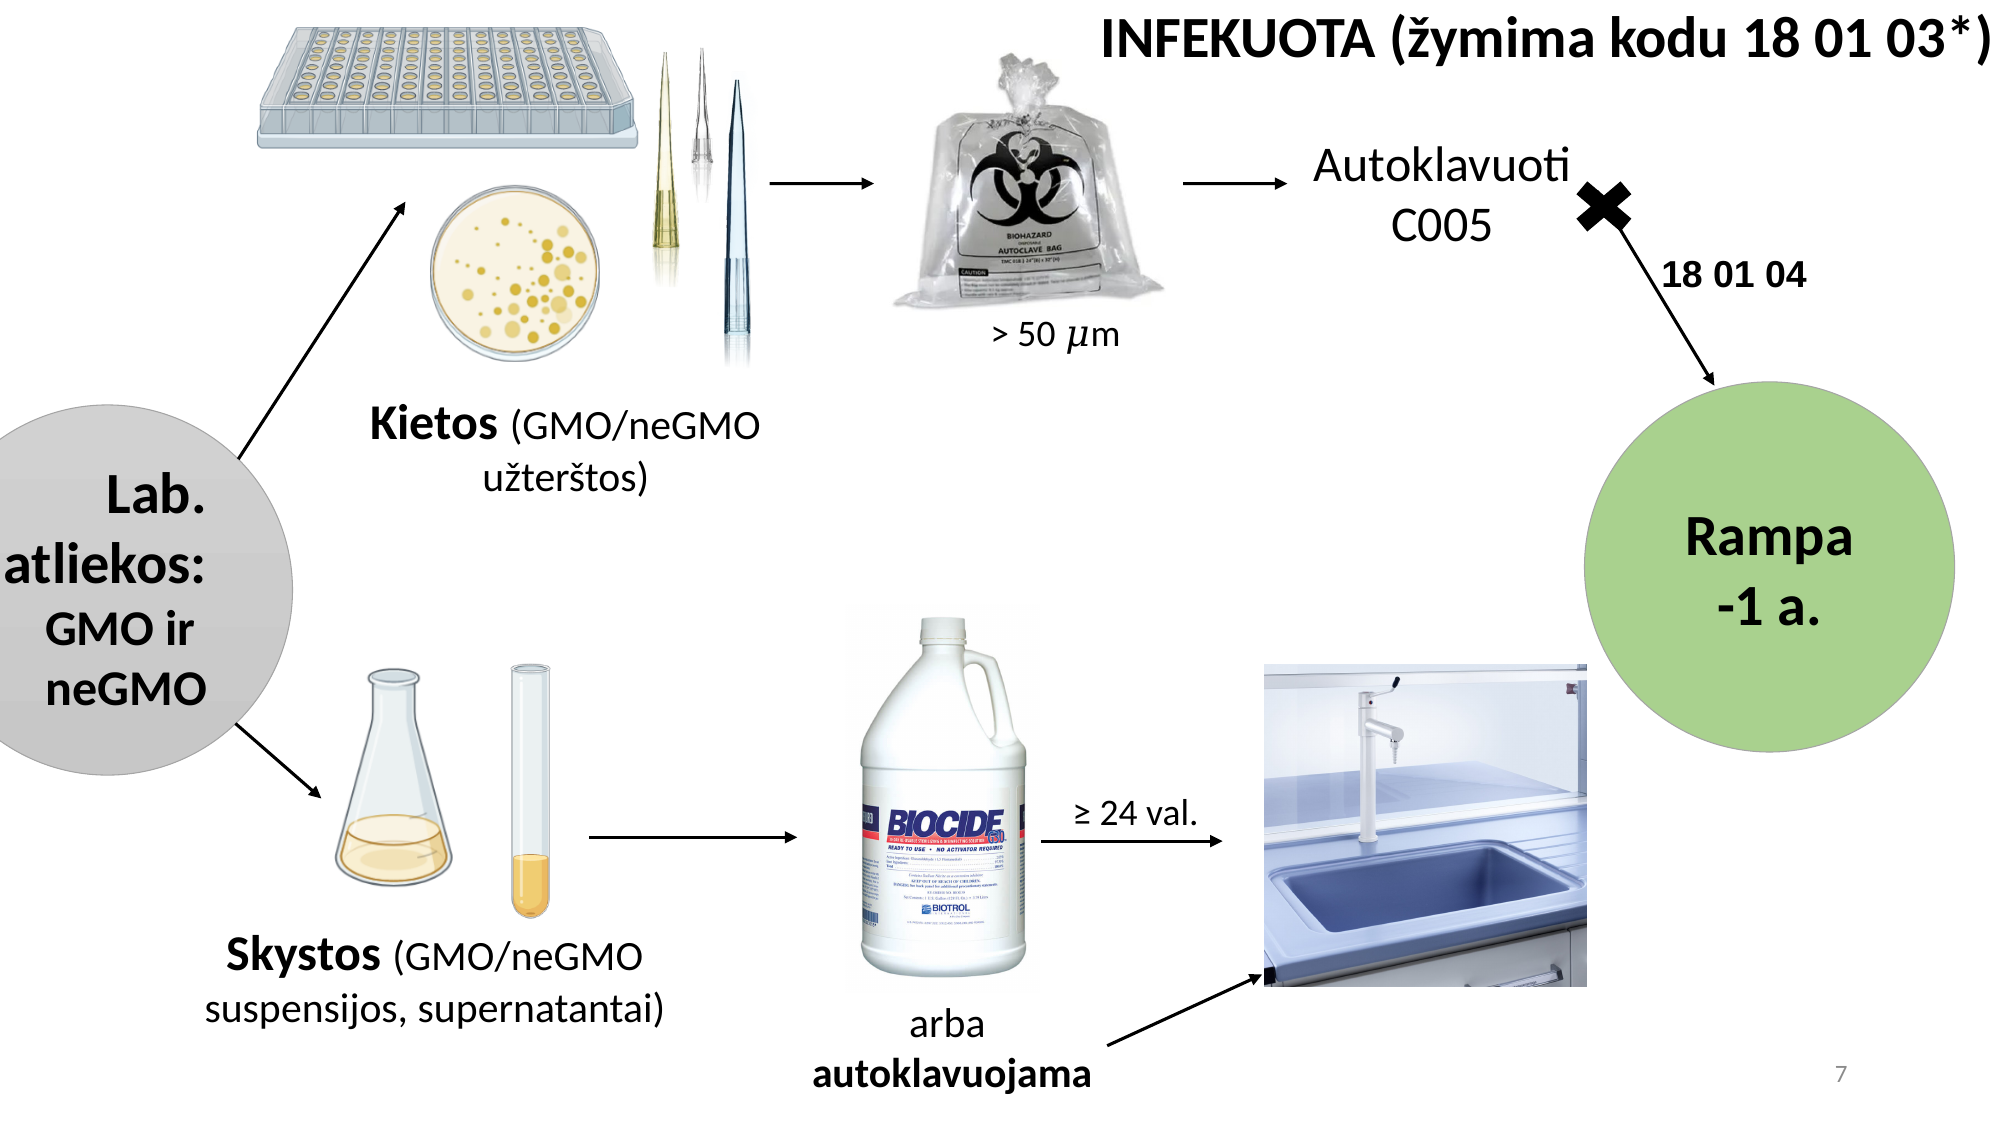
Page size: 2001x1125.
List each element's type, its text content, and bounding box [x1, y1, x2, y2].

text_box Lab. atliekos: GMO ir neGMO [0, 447, 222, 723]
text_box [235, 723, 322, 799]
text_box Rampa -1 a. [1583, 381, 1956, 753]
text_box INFEKUOTA (žymima kodu 18 01 03*) [1086, 0, 2000, 77]
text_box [1108, 974, 1263, 1047]
slide_number 7 [1412, 1042, 1863, 1103]
picture [308, 646, 478, 908]
picture [423, 183, 601, 362]
picture [487, 643, 577, 942]
text_box [1574, 179, 1601, 234]
text_box Autoklavuoti C005 [1288, 123, 1598, 259]
text_box Skystos (GMO/neGMO suspensijos, supernatantai) [166, 913, 704, 1039]
text_box [0, 404, 294, 776]
picture [249, 0, 776, 375]
picture [873, 29, 1183, 339]
picture [1264, 664, 1587, 987]
text_box [1607, 179, 1631, 191]
text_box ≥ 24 val. [1057, 780, 1214, 841]
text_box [238, 201, 406, 460]
text_box arba autoklavuojama [797, 988, 1108, 1104]
picture [845, 604, 1040, 993]
text_box 18 01 04 [1715, 242, 1833, 303]
text_box Kietos (GMO/neGMO užterštos) [334, 381, 798, 507]
text_box > 50 𝜇m [975, 339, 1136, 361]
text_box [1597, 191, 1715, 386]
